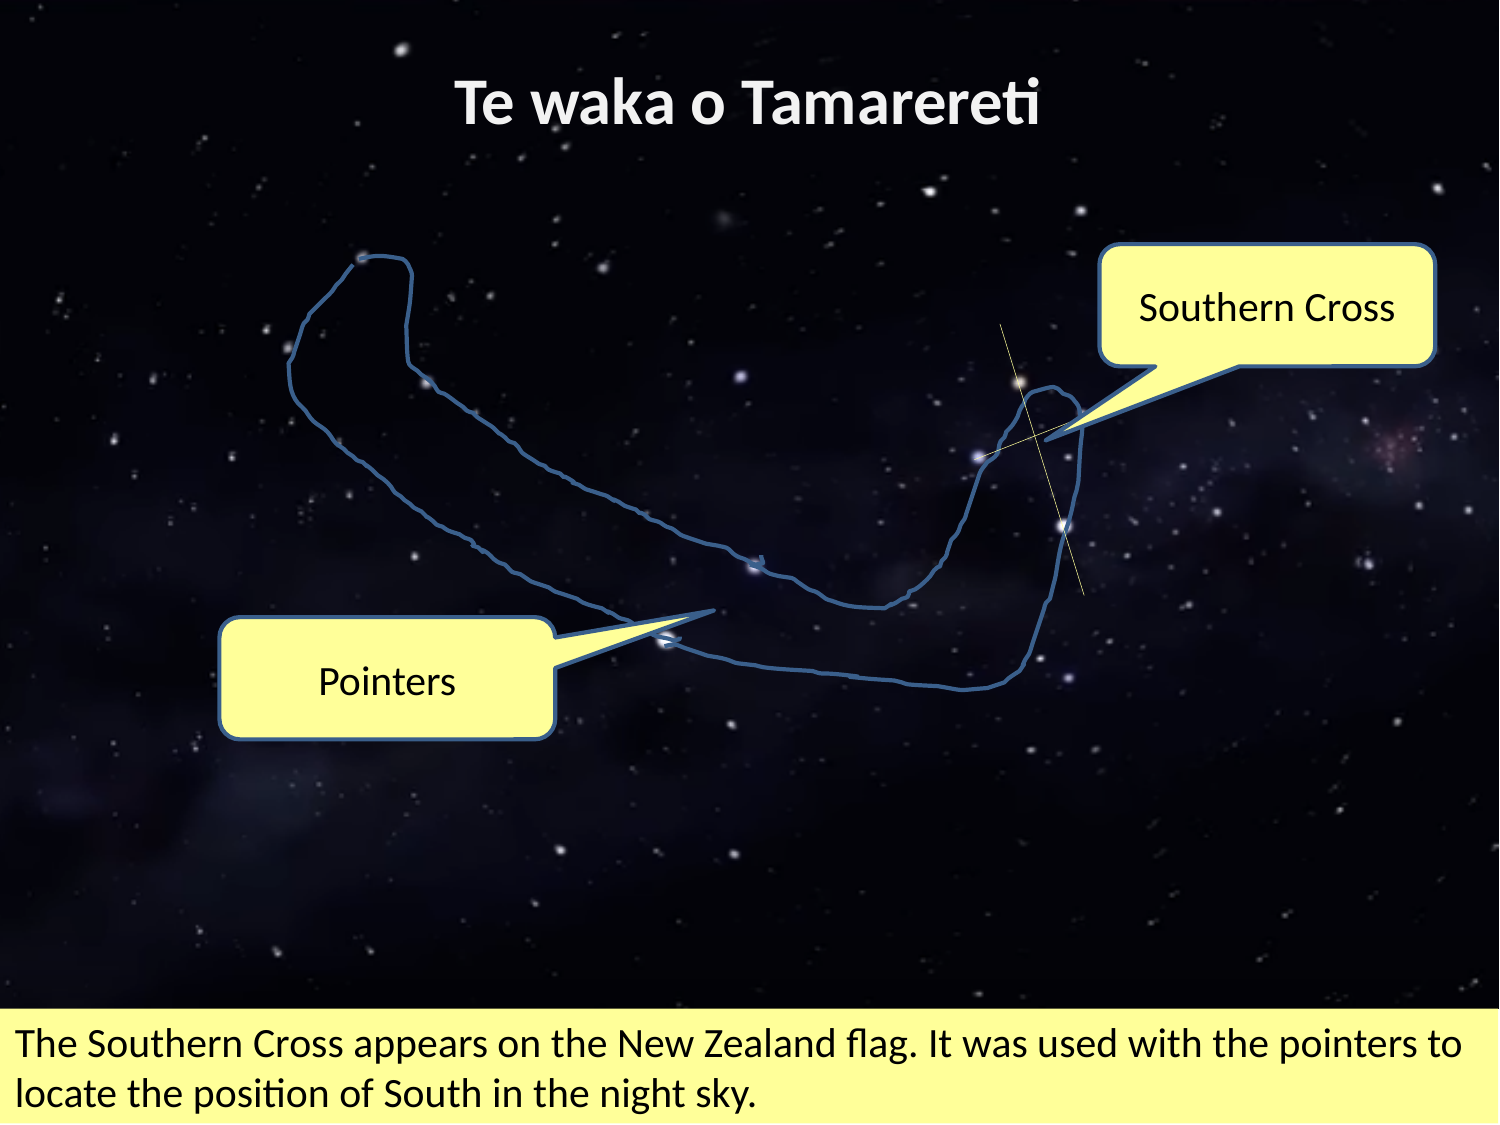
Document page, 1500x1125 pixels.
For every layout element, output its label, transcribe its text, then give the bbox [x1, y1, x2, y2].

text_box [288, 255, 1083, 691]
picture [0, 0, 1499, 1009]
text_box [999, 323, 1085, 417]
text_box The Southern Cross appears on the New Zealand flag. It was used with the pointers to locate the position of South in the night sky. [0, 1015, 1499, 1124]
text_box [974, 417, 1083, 460]
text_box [999, 466, 1085, 596]
